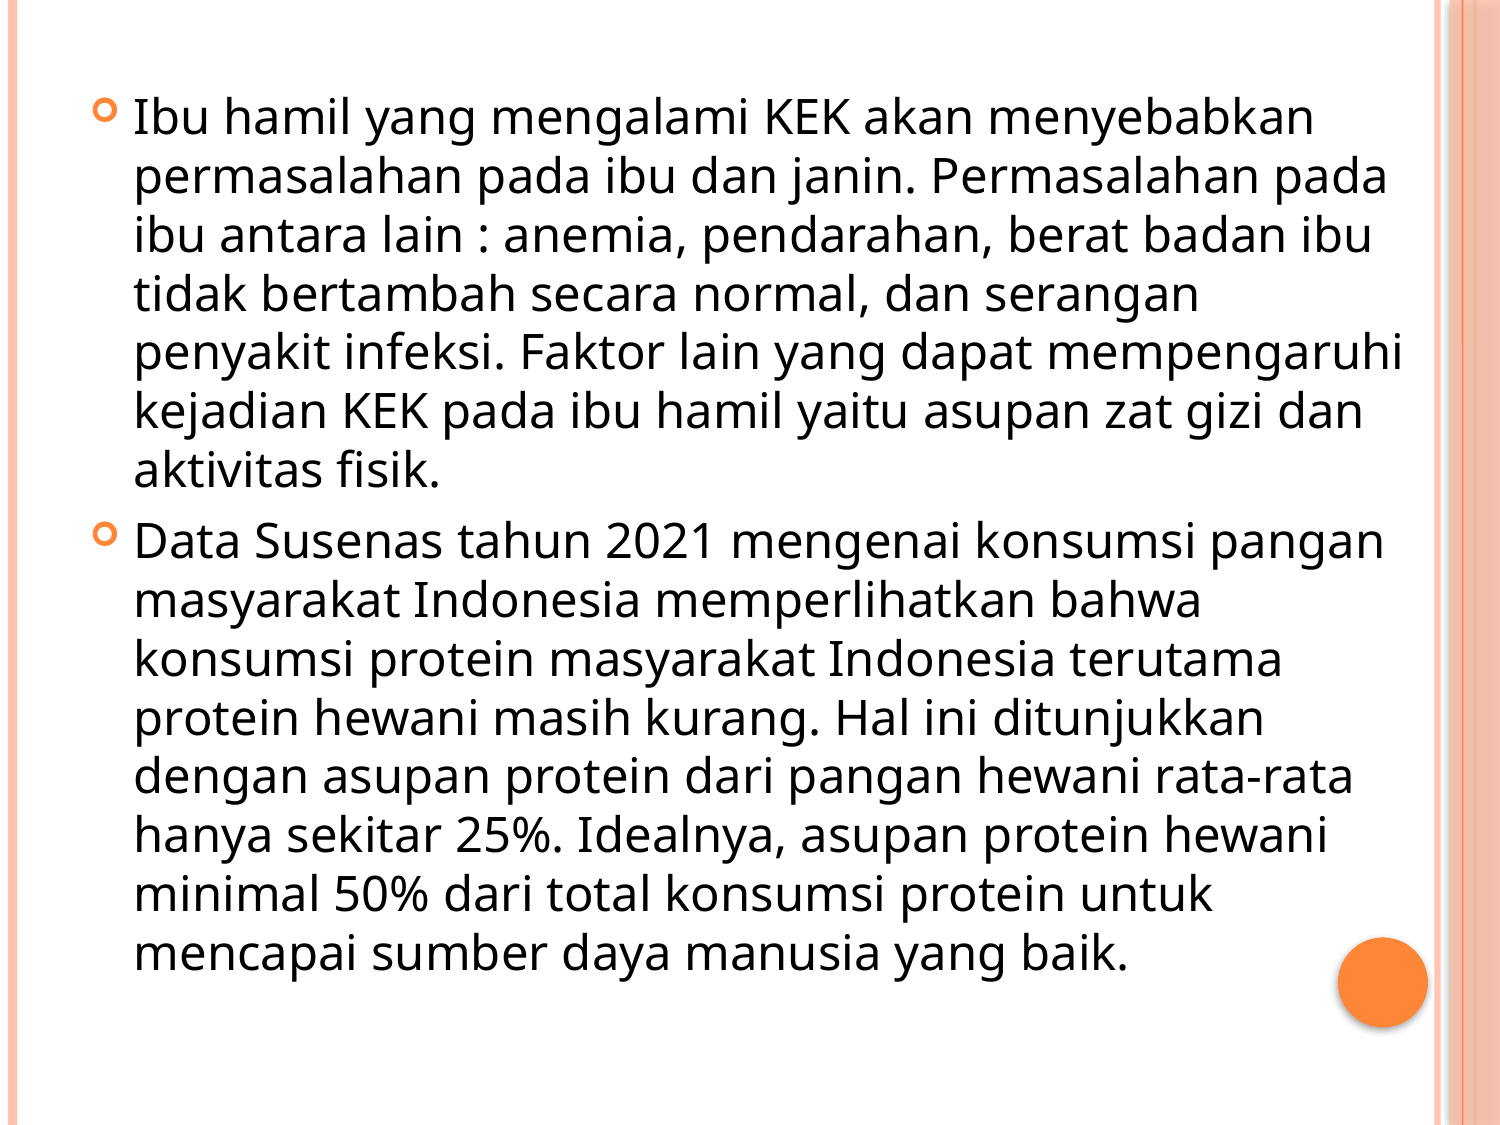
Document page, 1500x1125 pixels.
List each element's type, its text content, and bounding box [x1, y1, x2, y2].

list Ibu hamil yang mengalami KEK akan menyebabkan permasalahan pada ibu dan janin. Permasalahan pada ibu antara lain : anemia, pendarahan, berat badan ibu tidak bertambah secara normal, dan serangan penyakit infeksi. Faktor lain yang dapat mempengaruhi kejadian KEK pada ibu hamil yaitu asupan zat gizi dan aktivitas fisik. Data Susenas tahun 2021 mengenai konsumsi pangan masyarakat Indonesia memperlihatkan bahwa konsumsi protein masyarakat Indonesia terutama protein hewani masih kurang. Hal ini ditunjukkan dengan asupan protein dari pangan hewani rata-rata hanya sekitar 25%. Idealnya, asupan protein hewani minimal 50% dari total konsumsi protein untuk mencapai sumber daya manusia yang baik. [75, 78, 1425, 1005]
